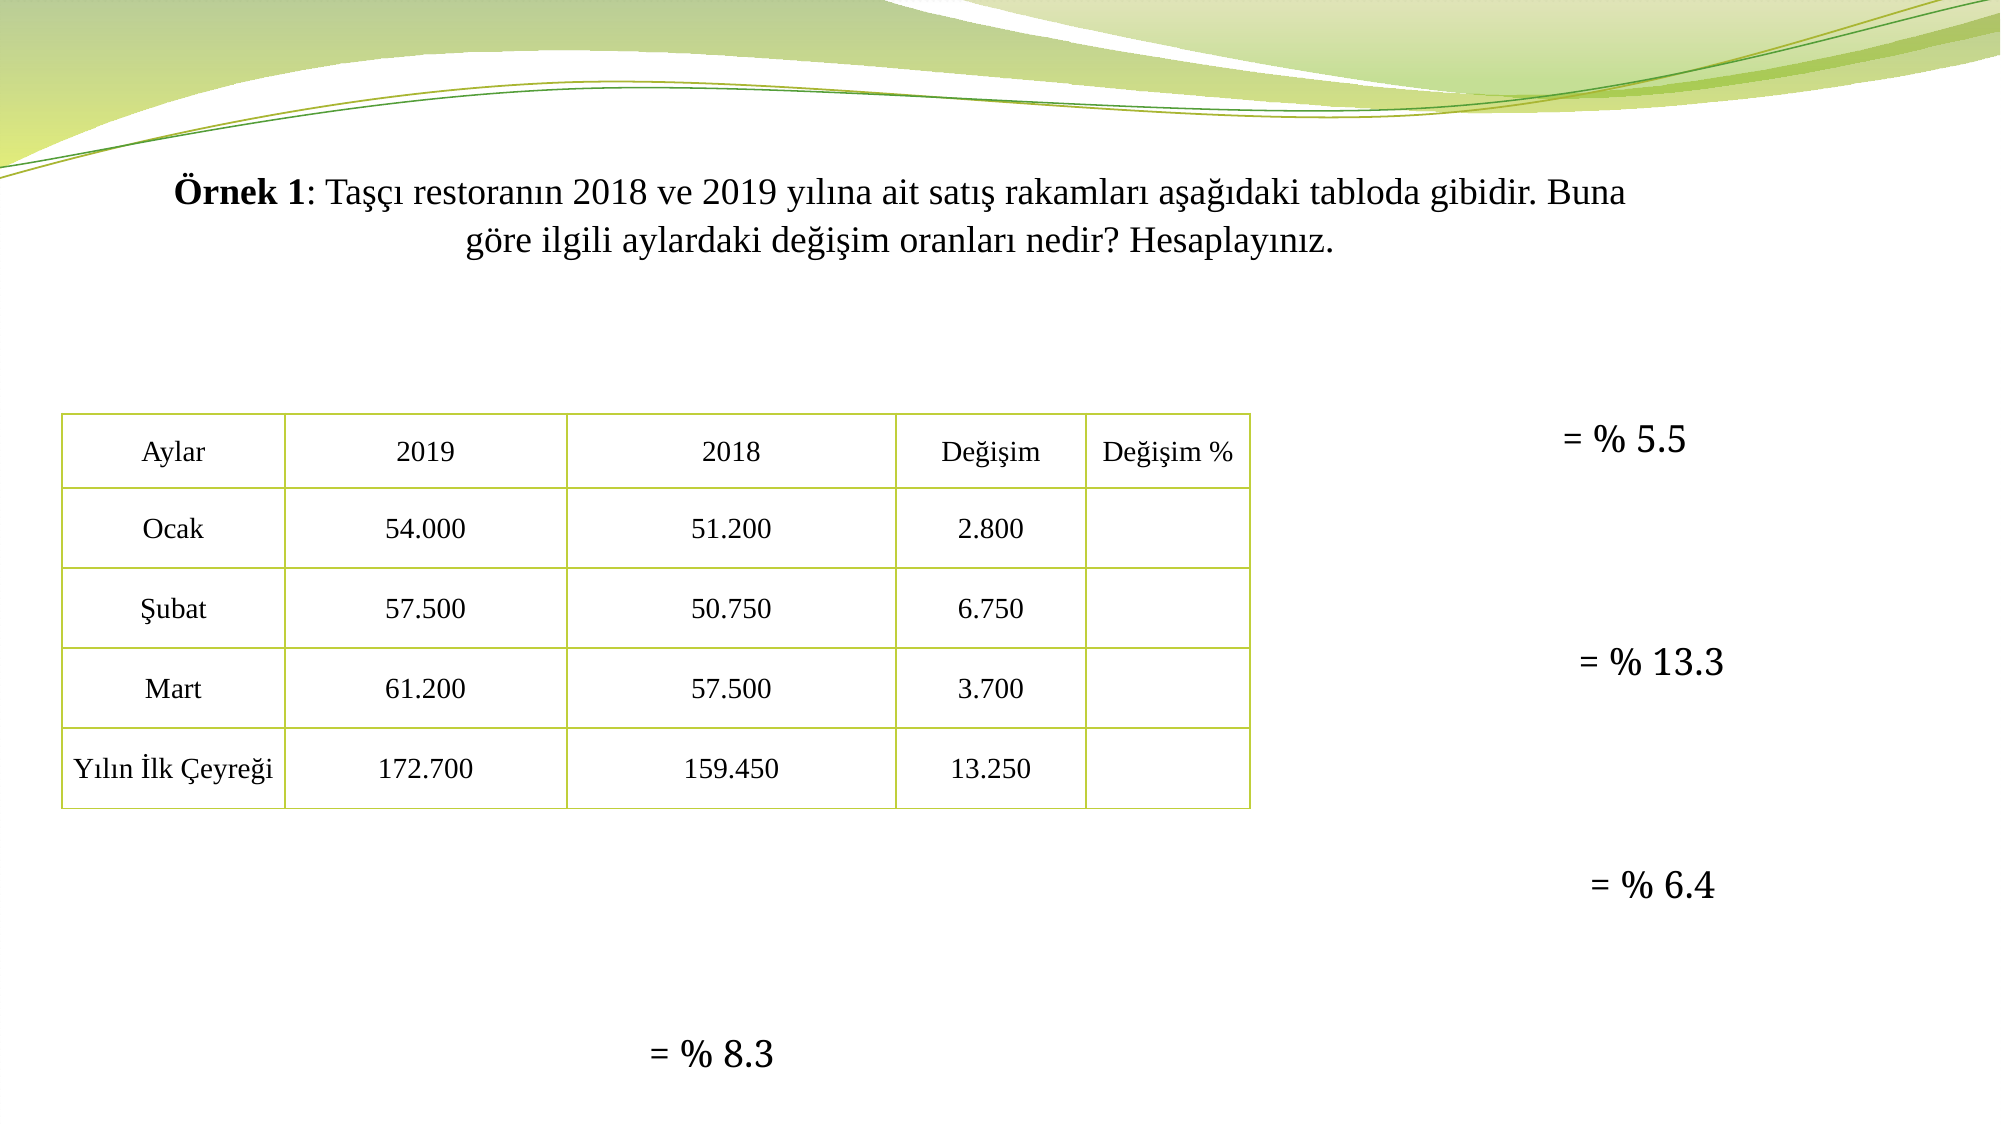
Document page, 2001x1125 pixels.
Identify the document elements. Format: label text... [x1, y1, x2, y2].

table_header 2018 [568, 415, 895, 487]
table_cell [1087, 649, 1249, 727]
table_cell [1087, 729, 1249, 808]
table_cell Mart [63, 649, 284, 727]
table_cell 172.700 [286, 729, 566, 808]
table_header Değişim % [1087, 415, 1249, 487]
table_header 2019 [286, 415, 566, 487]
table_cell Yılın İlk Çeyreği [63, 729, 284, 808]
table_cell 6.750 [897, 569, 1085, 647]
table_cell 2.800 [897, 489, 1085, 567]
table_cell 159.450 [568, 729, 895, 808]
table_cell Ocak [63, 489, 284, 567]
table_cell 57.500 [286, 569, 566, 647]
table_cell [1087, 489, 1249, 567]
table_cell Şubat [63, 569, 284, 647]
table_header Değişim [897, 415, 1085, 487]
table_cell 50.750 [568, 569, 895, 647]
table_cell 54.000 [286, 489, 566, 567]
text_box Örnek 1: Taşçı restoranın 2018 ve 2019 yılına ait satış rakamları aşağıdaki tabloda gibidir. Buna göre ilgili aylardaki değişim oranları nedir? Hesaplayınız. [132, 157, 1669, 268]
table_header Aylar [63, 415, 284, 487]
table_cell 61.200 [286, 649, 566, 727]
table_cell 57.500 [568, 649, 895, 727]
table_cell [1087, 569, 1249, 647]
table_cell 3.700 [897, 649, 1085, 727]
table_cell 51.200 [568, 489, 895, 567]
table_cell 13.250 [897, 729, 1085, 808]
